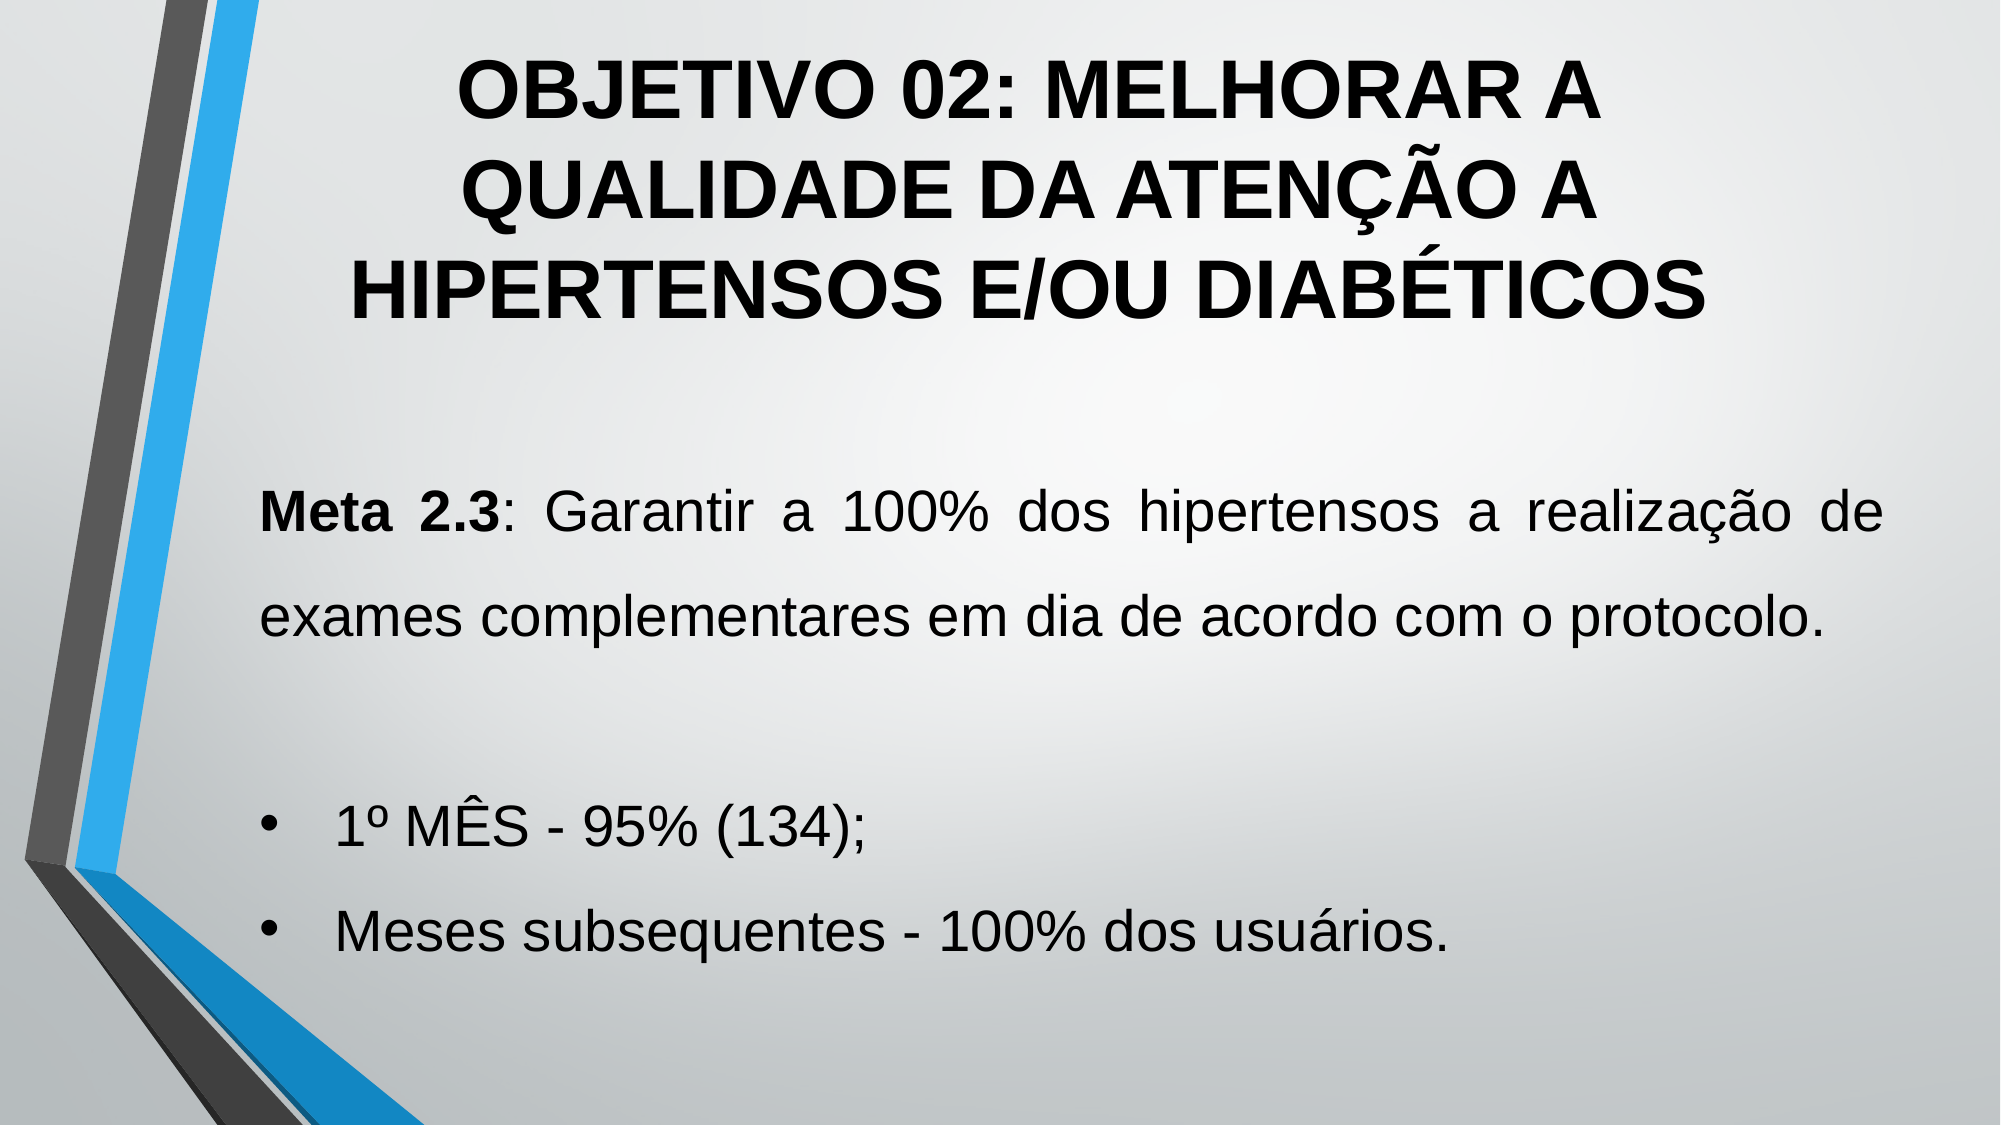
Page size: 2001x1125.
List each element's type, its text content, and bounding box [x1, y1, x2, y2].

text_box OBJETIVO 02: MELHORAR A QUALIDADE DA ATENÇÃO A HIPERTENSOS E/OU DIABÉTICOS [202, 27, 1855, 343]
text_box Meta 2.3: Garantir a 100% dos hipertensos a realização de exames complementares em dia de acordo com o protocolo. 1º MÊS - 95% (134); Meses subsequentes - 100% dos usuários. [245, 430, 1902, 971]
